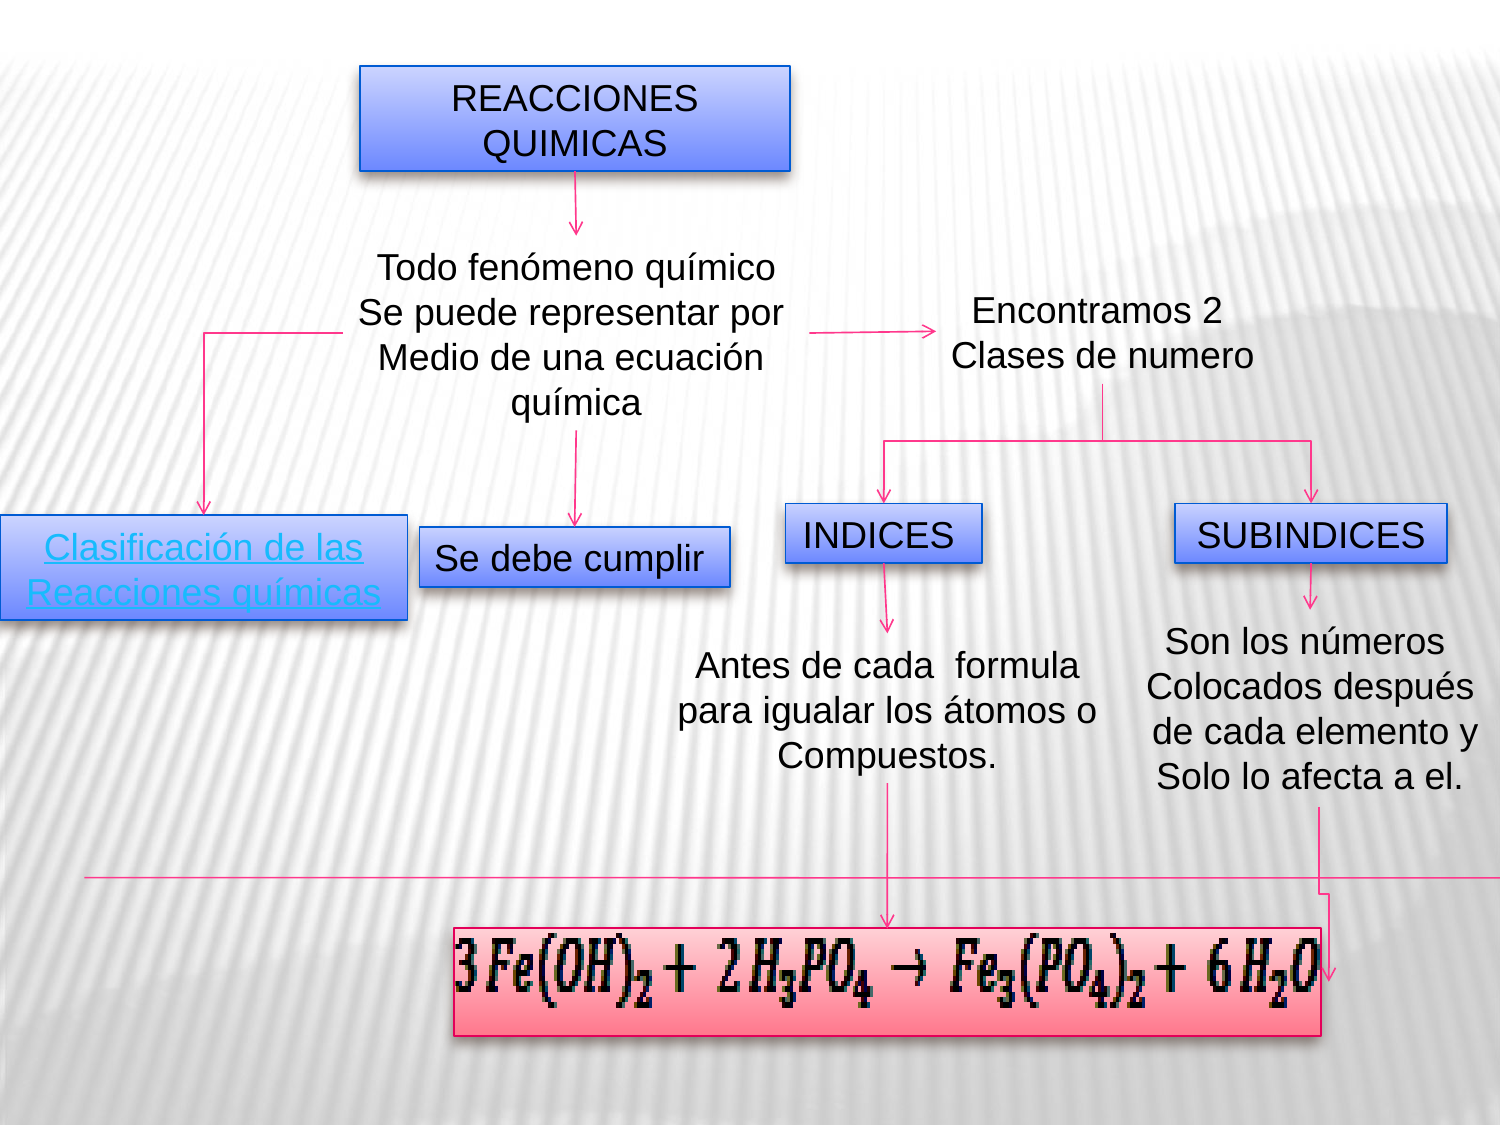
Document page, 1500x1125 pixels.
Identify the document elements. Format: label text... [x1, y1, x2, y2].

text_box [791, 331, 952, 335]
text_box REACCIONES QUIMICAS [359, 75, 791, 172]
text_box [933, 334, 1053, 554]
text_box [203, 333, 361, 516]
text_box Encontramos 2 Clases de numero [936, 278, 1270, 384]
text_box [0, 0, 1500, 75]
picture [454, 928, 1321, 1036]
text_box Antes de cada formula para igualar los átomos o Compuestos. [662, 633, 1113, 784]
text_box SUBINDICES [1266, 503, 1448, 564]
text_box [1147, 339, 1267, 549]
text_box Son los números Colocados después de cada elemento y Solo lo afecta a el. [1126, 609, 1494, 805]
text_box Clasificación de las Reacciones químicas [0, 514, 408, 621]
text_box Se debe cumplir [419, 526, 731, 588]
text_box INDICES [785, 503, 926, 564]
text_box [883, 563, 888, 634]
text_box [1235, 888, 1412, 900]
text_box Todo fenómeno químico Se puede representar por Medio de una ecuación química [343, 235, 810, 431]
